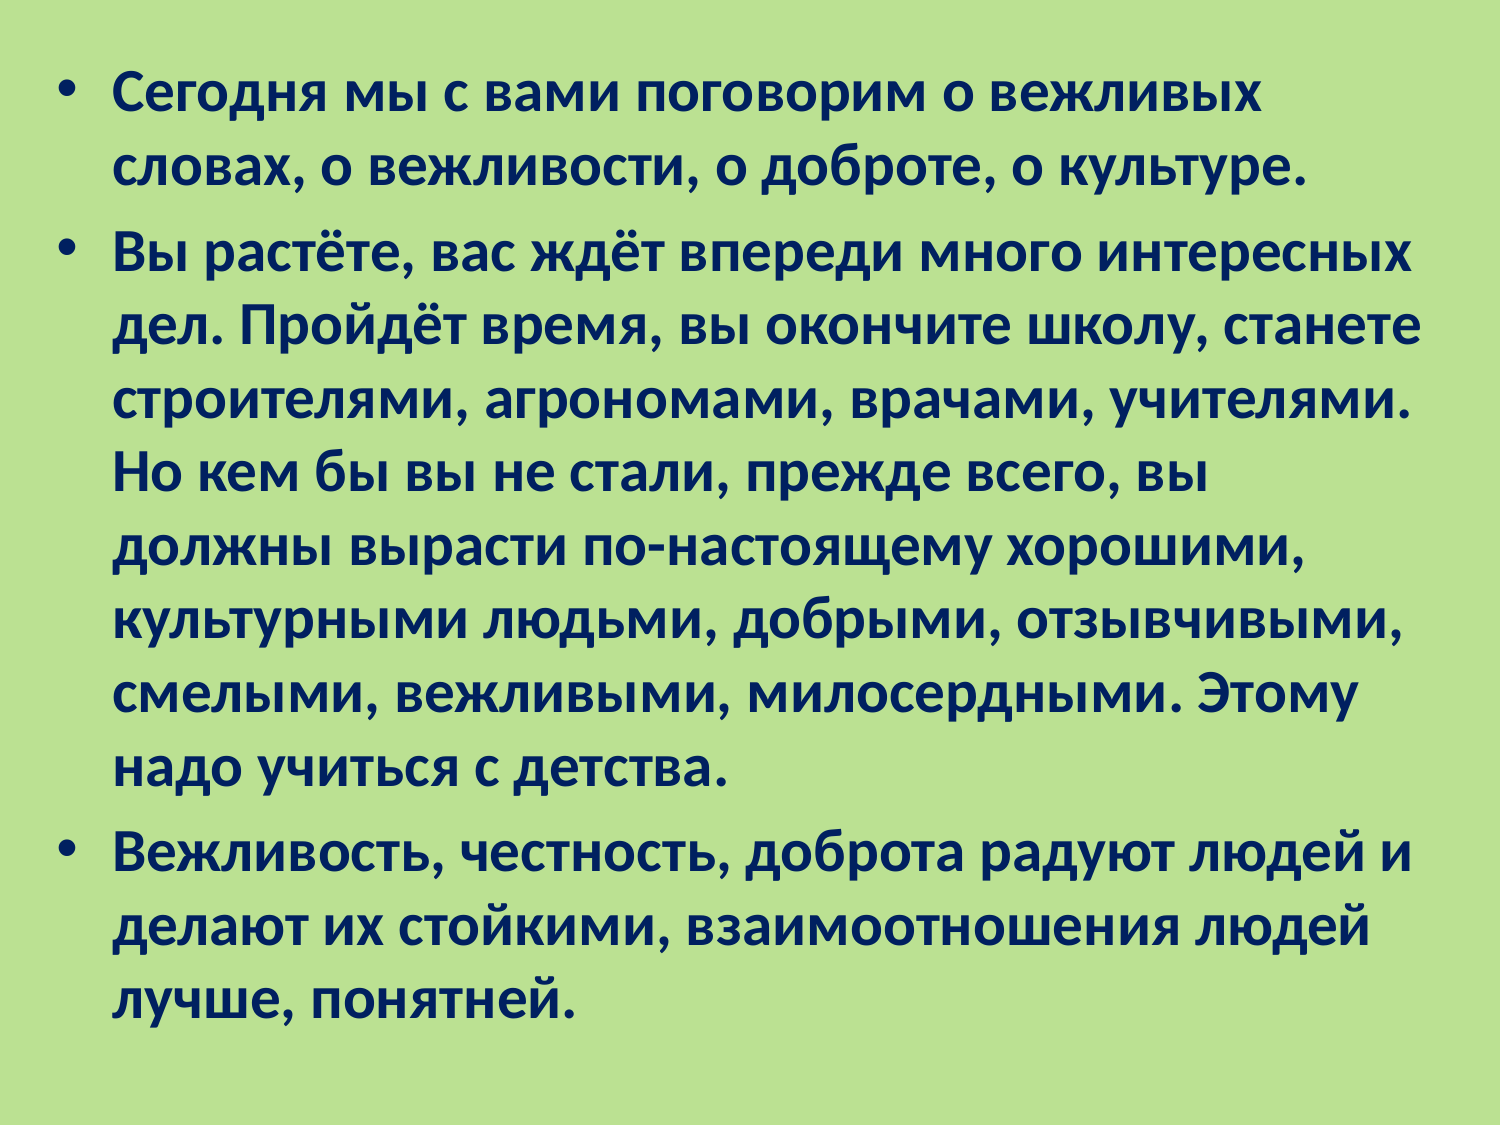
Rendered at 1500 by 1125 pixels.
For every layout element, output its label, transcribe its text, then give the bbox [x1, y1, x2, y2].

list Сегодня мы с вами поговорим о вежливых словах, о вежливости, о доброте, о культуре. Вы растёте, вас ждёт впереди много интересных дел. Пройдёт время, вы окончите школу, станете строителями, агрономами, врачами, учителями. Но кем бы вы не стали, прежде всего, вы должны вырасти по-настоящему хорошими, культурными людьми, добрыми, отзывчивыми, смелыми, вежливыми, милосердными. Этому надо учиться с детства. Вежливость, честность, доброта радуют людей и делают их стойкими, взаимоотношения людей лучше, понятней. [41, 42, 1459, 1094]
